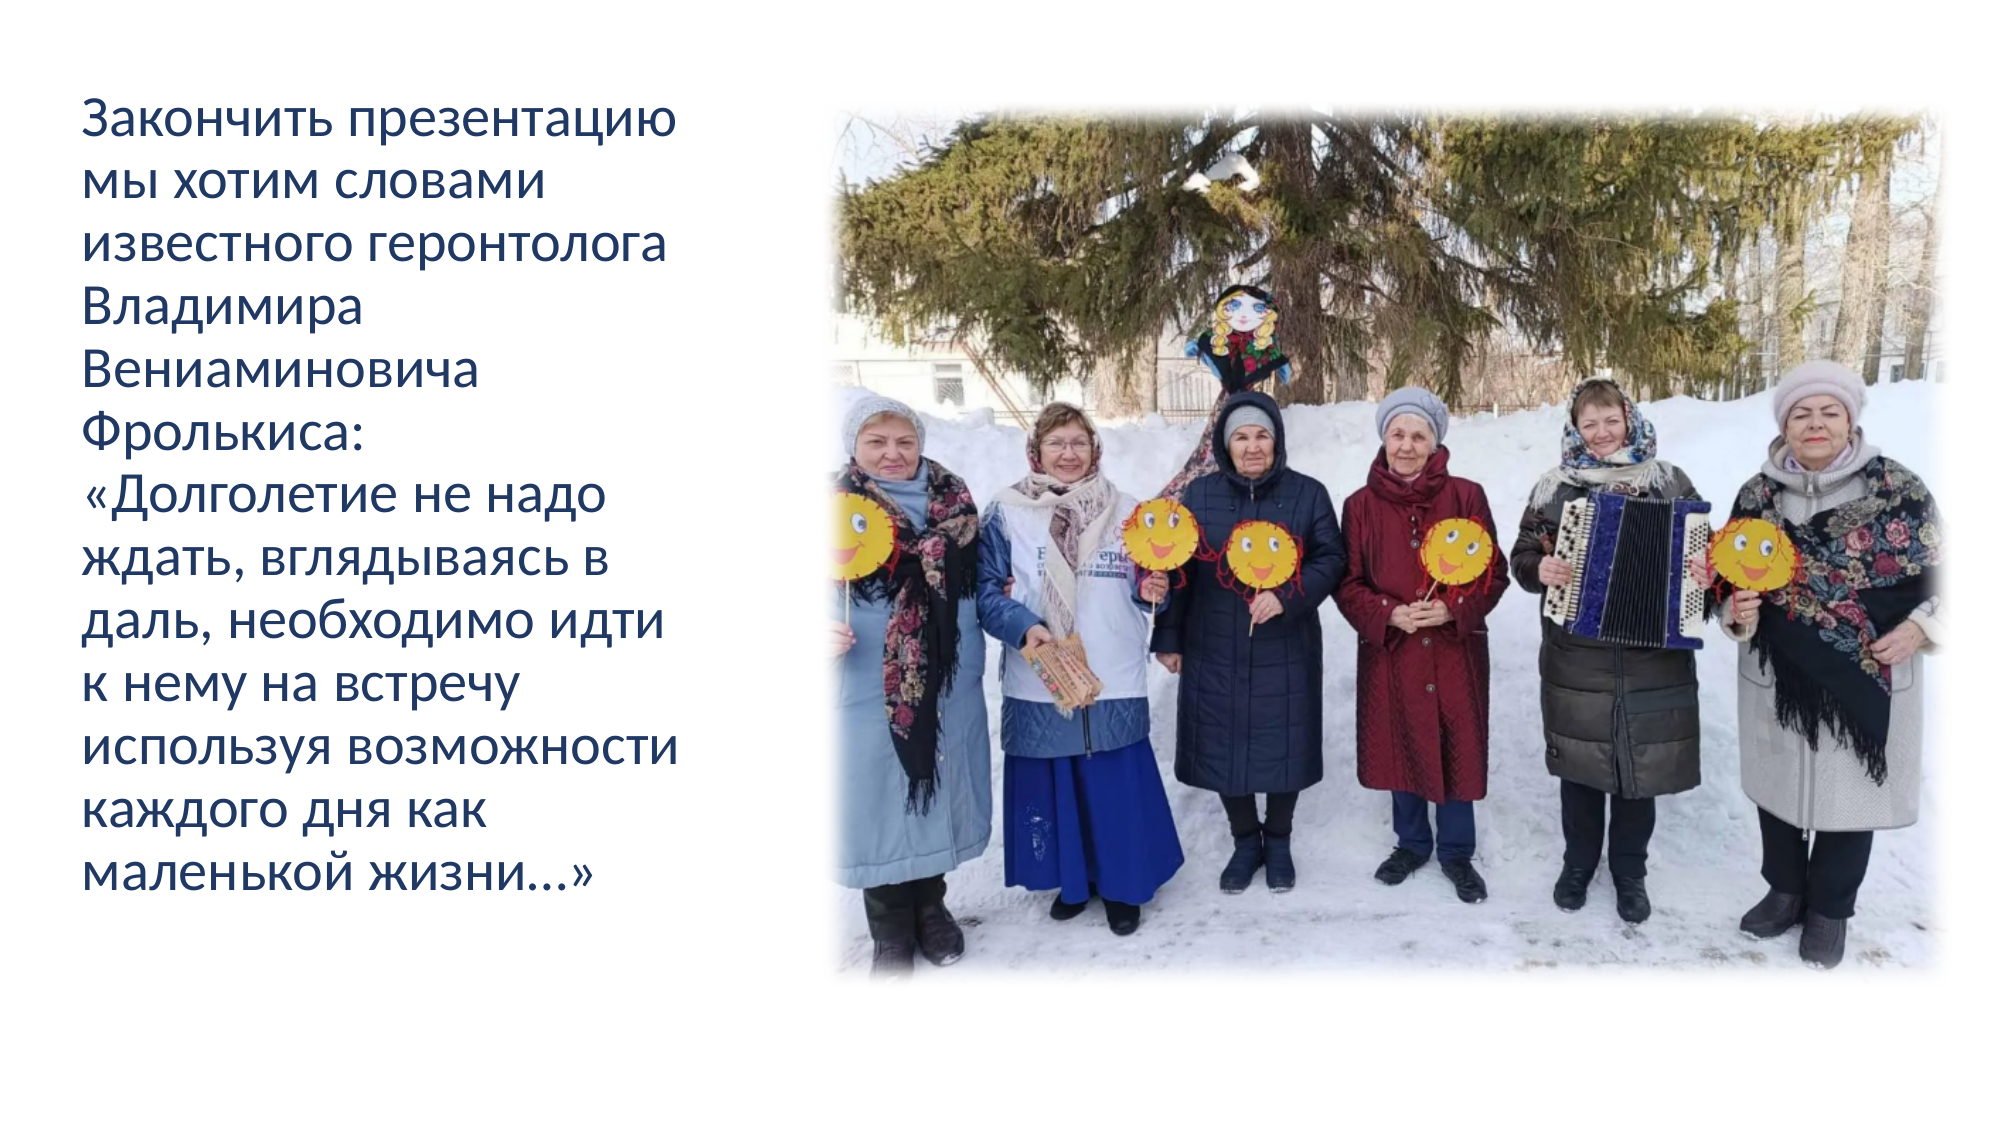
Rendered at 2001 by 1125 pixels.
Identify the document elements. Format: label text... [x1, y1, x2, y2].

picture [822, 101, 1953, 988]
list Закончить презентацию мы хотим словами известного геронтолога Владимира Вениаминовича Фролькиса: «Долголетие не надо ждать, вглядываясь в даль, необходимо идти к нему на встречу используя возможности каждого дня как маленькой жизни…» [66, 78, 702, 1083]
